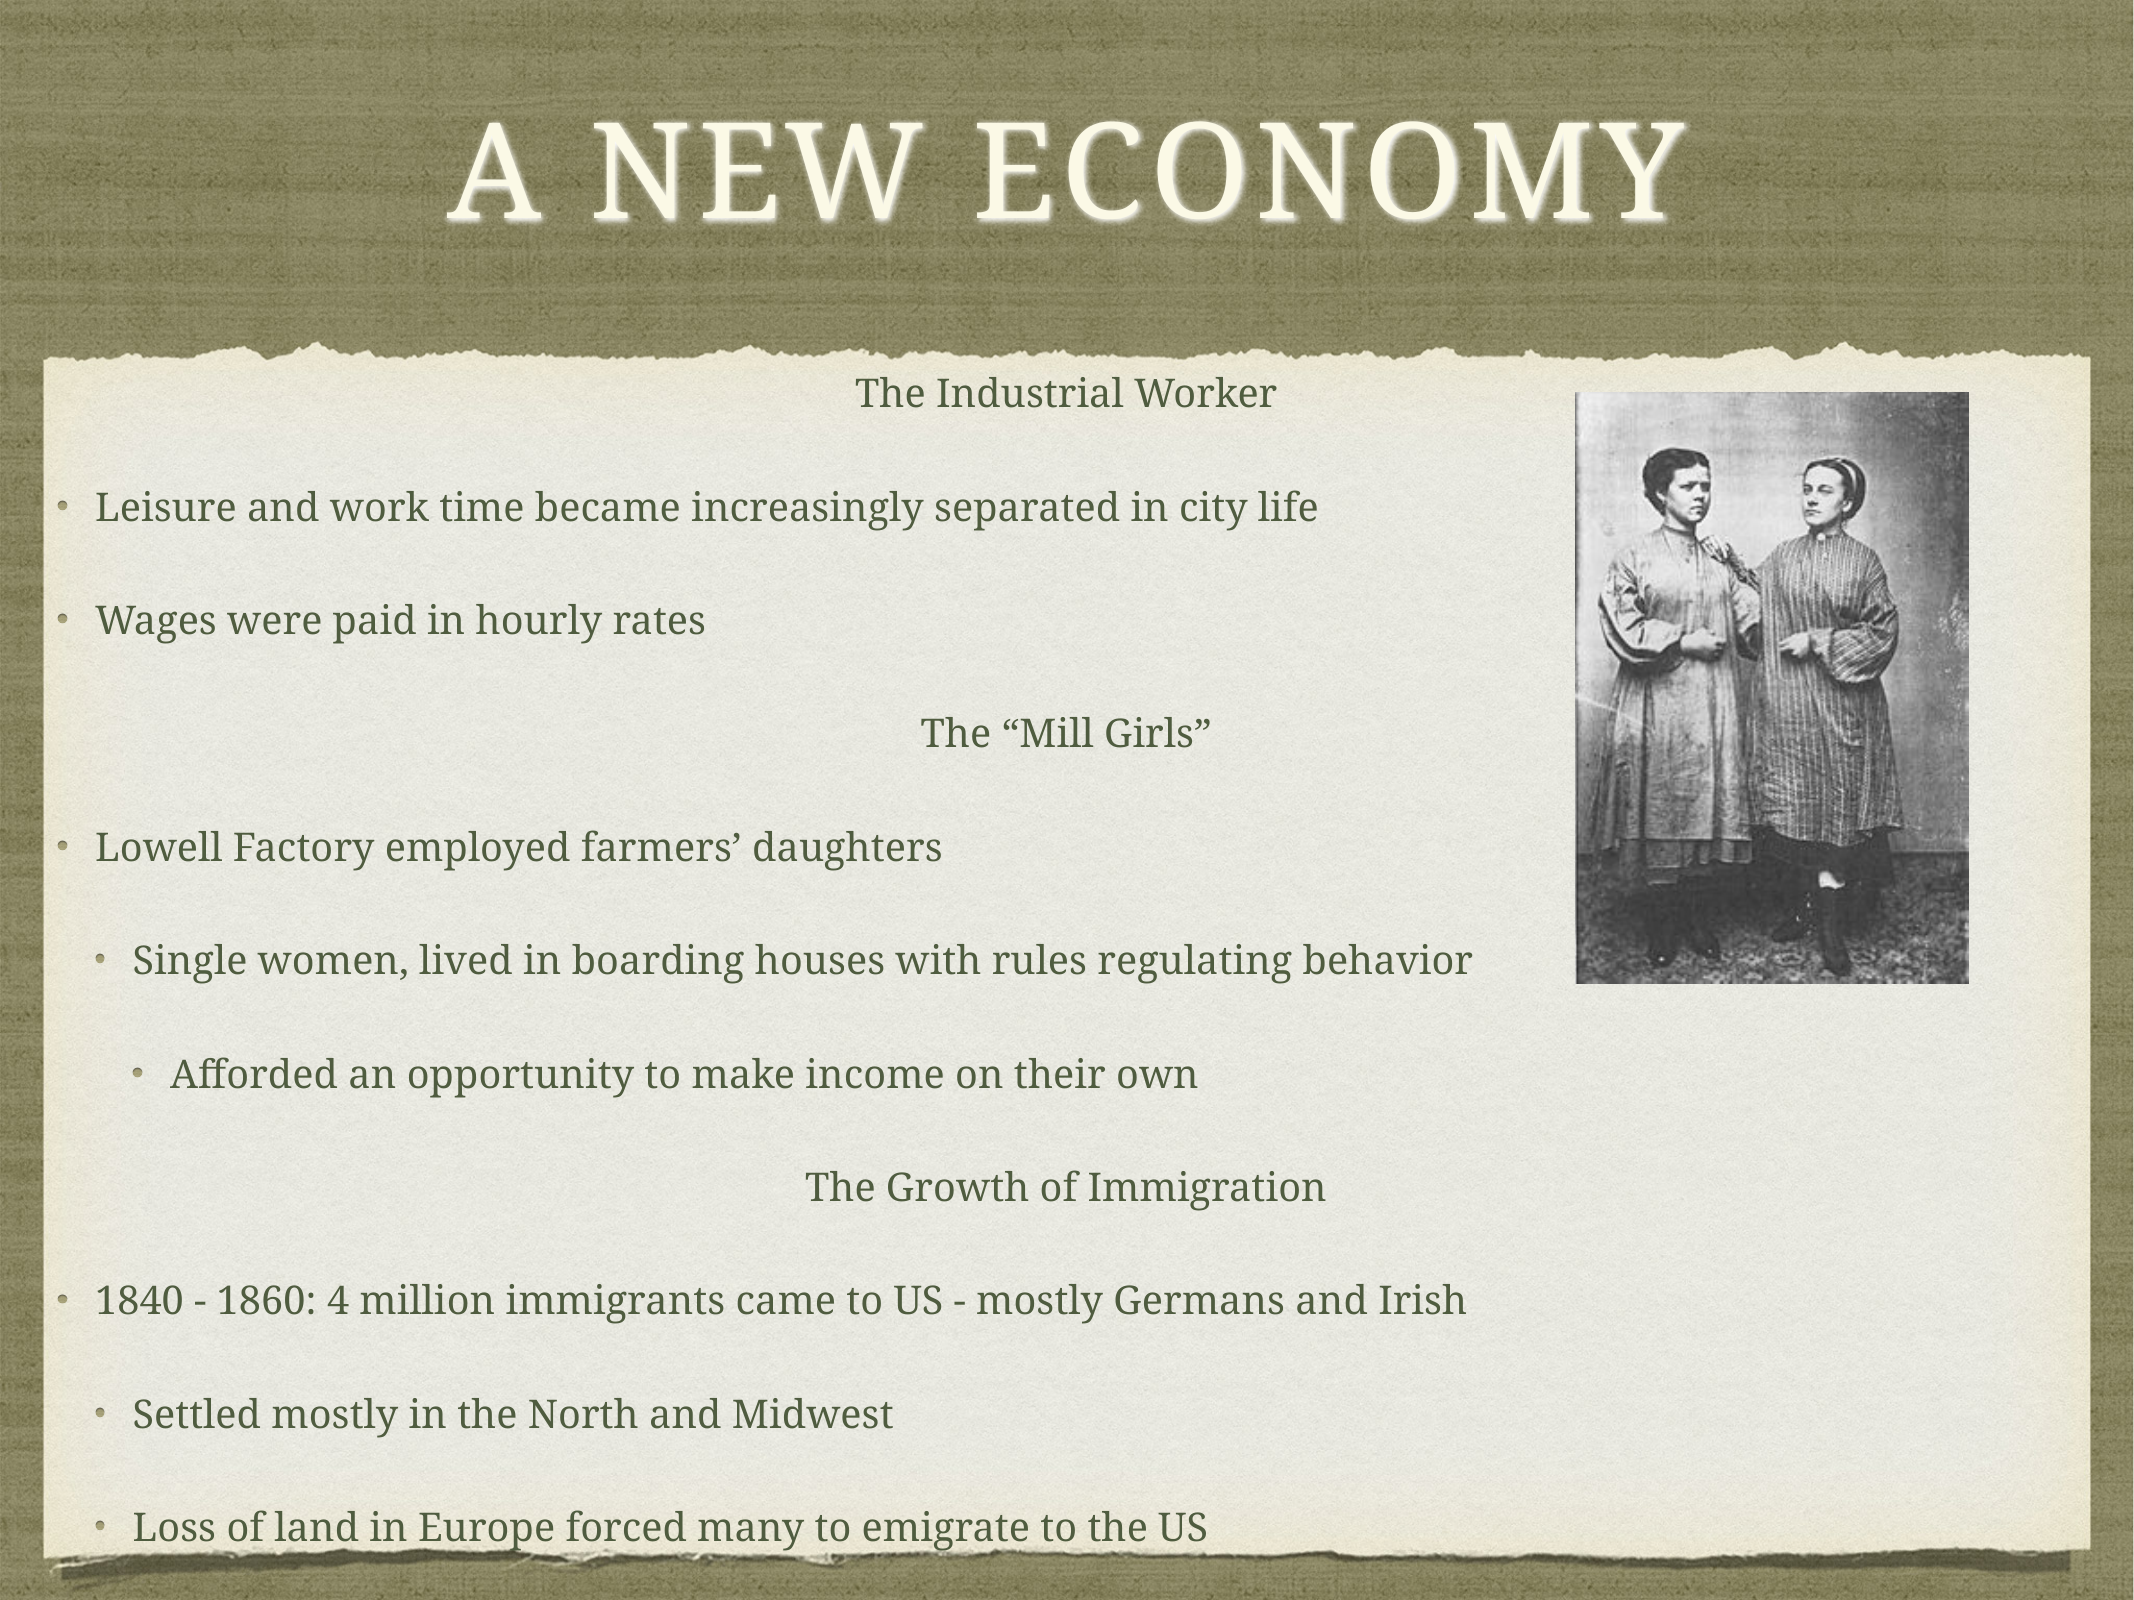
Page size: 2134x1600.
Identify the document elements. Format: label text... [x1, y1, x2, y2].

picture [0, 0, 2134, 1600]
title A New Economy [134, 7, 1999, 343]
list The Industrial Worker Leisure and work time became increasingly separated in city life Wages were paid in hourly rates The “Mill Girls” Lowell Factory employed farmers’ daughters Single women, lived in boarding houses with rules regulating behavior Afforded an opportunity to make income on their own The Growth of Immigration 1840 - 1860: 4 million immigrants came to US - mostly Germans and Irish Settled mostly in the North and Midwest Loss of land in Europe forced many to emigrate to the US [48, 362, 2085, 1546]
